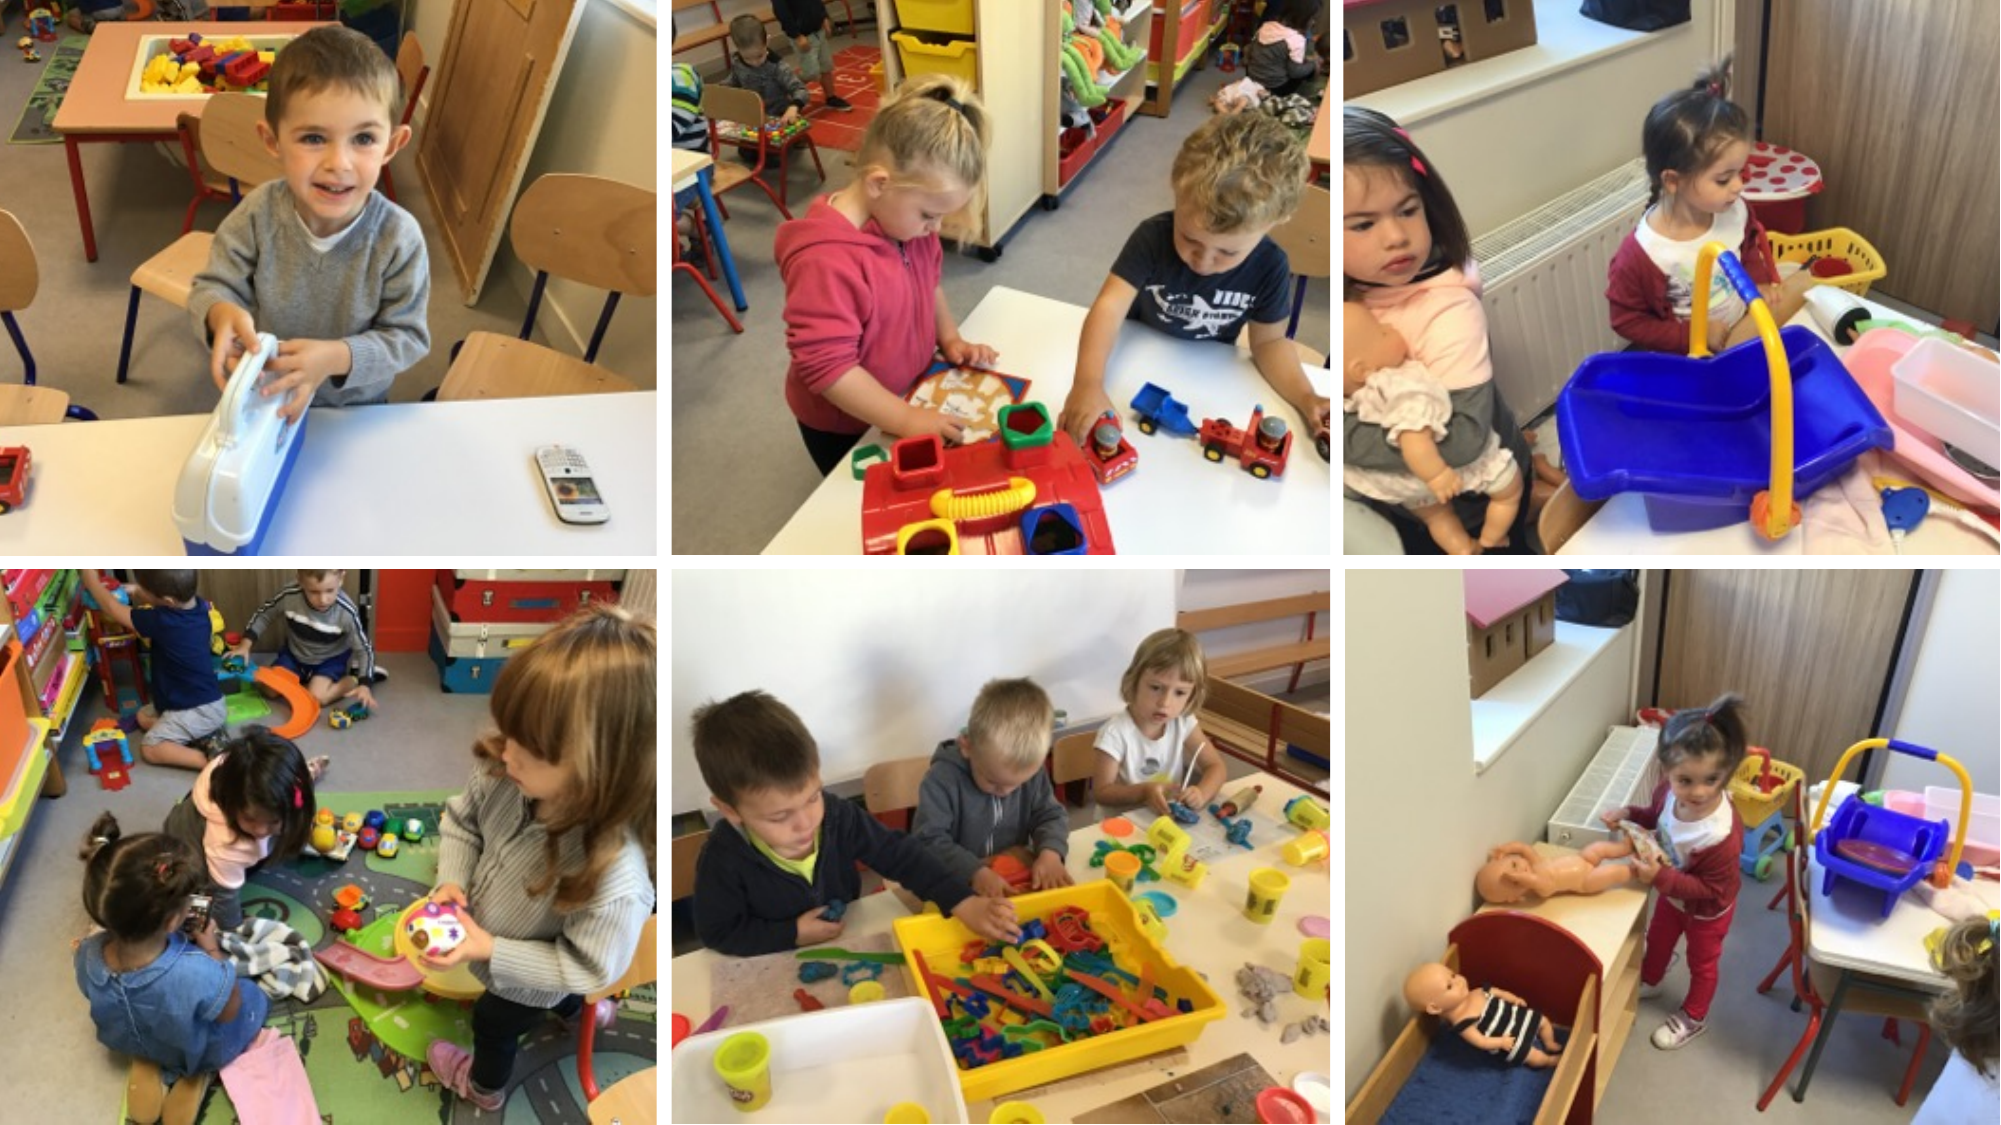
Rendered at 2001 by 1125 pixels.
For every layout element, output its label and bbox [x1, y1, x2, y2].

picture [0, 568, 657, 1125]
picture [671, 568, 1331, 1124]
picture [1343, 0, 2000, 555]
picture [0, 0, 657, 556]
picture [671, 0, 1331, 555]
picture [1345, 568, 2000, 1125]
text_box [0, 0, 2000, 1125]
